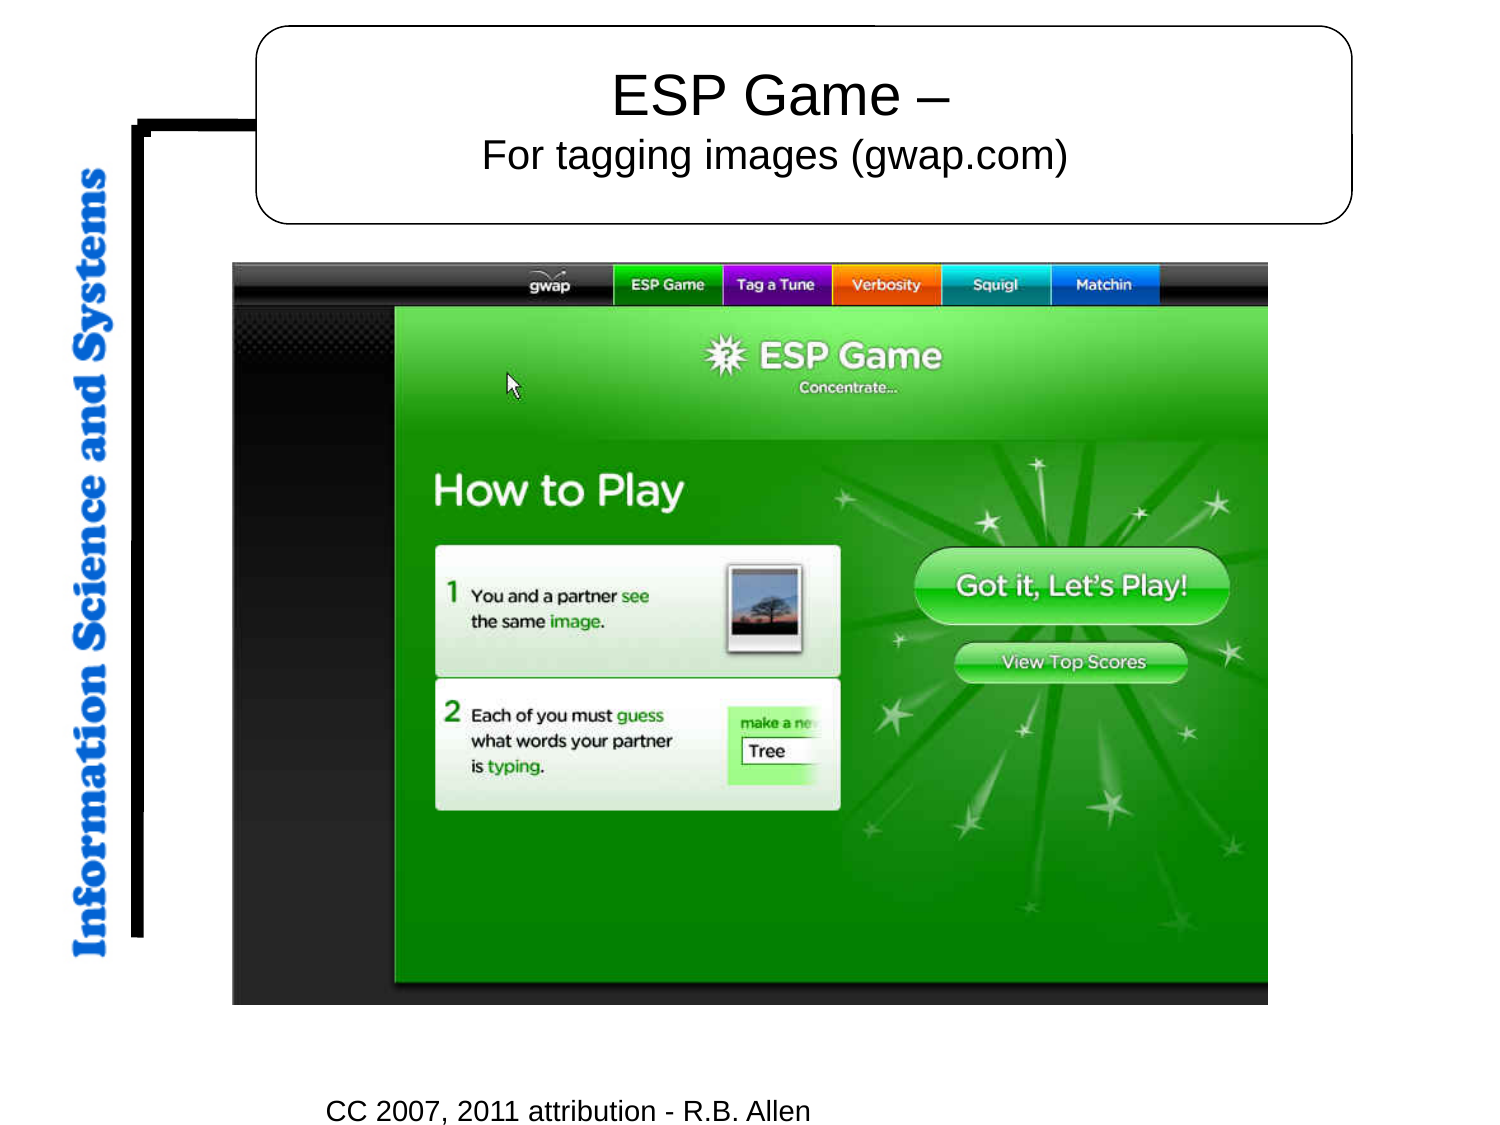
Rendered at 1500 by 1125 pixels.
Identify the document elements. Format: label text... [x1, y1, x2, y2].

footer CC 2007, 2011 attribution - R.B. Allen [149, 1084, 988, 1125]
title ESP Game – For tagging images (gwap.com) [300, 50, 1263, 200]
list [232, 262, 1268, 1006]
picture [50, 137, 157, 996]
